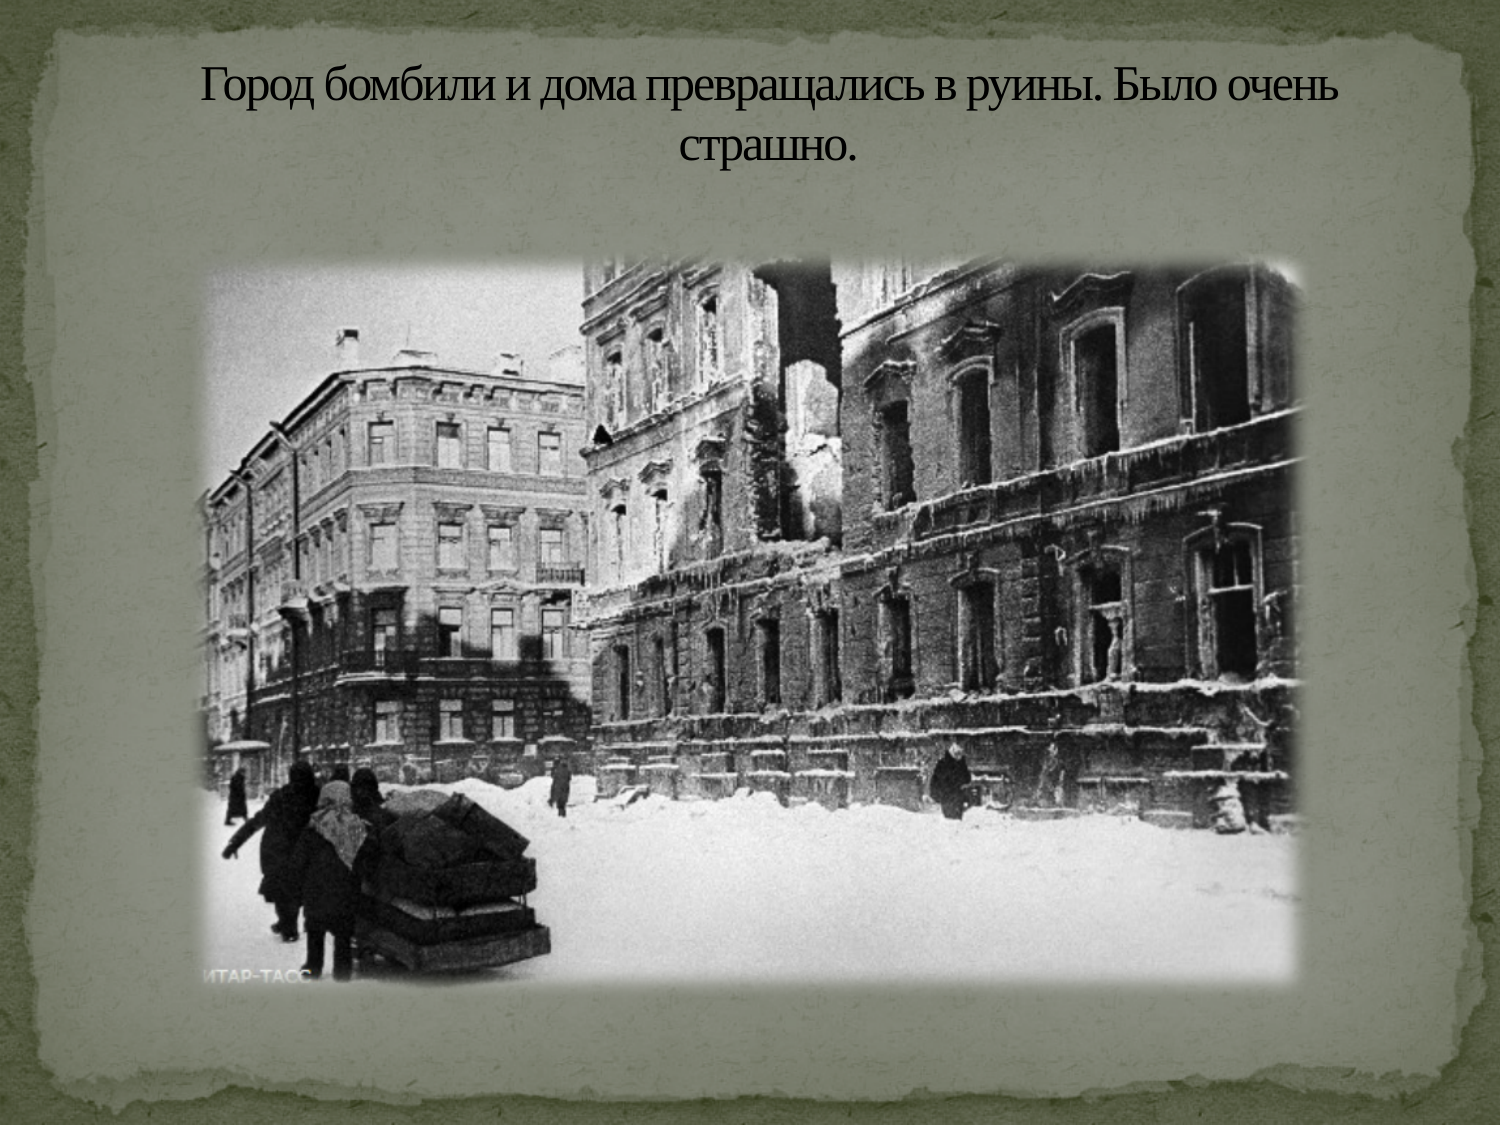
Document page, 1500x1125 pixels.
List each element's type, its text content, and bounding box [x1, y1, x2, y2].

title Город бомбили и дома превращались в руины. Было очень страшно. [93, 70, 1444, 179]
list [190, 252, 1311, 997]
